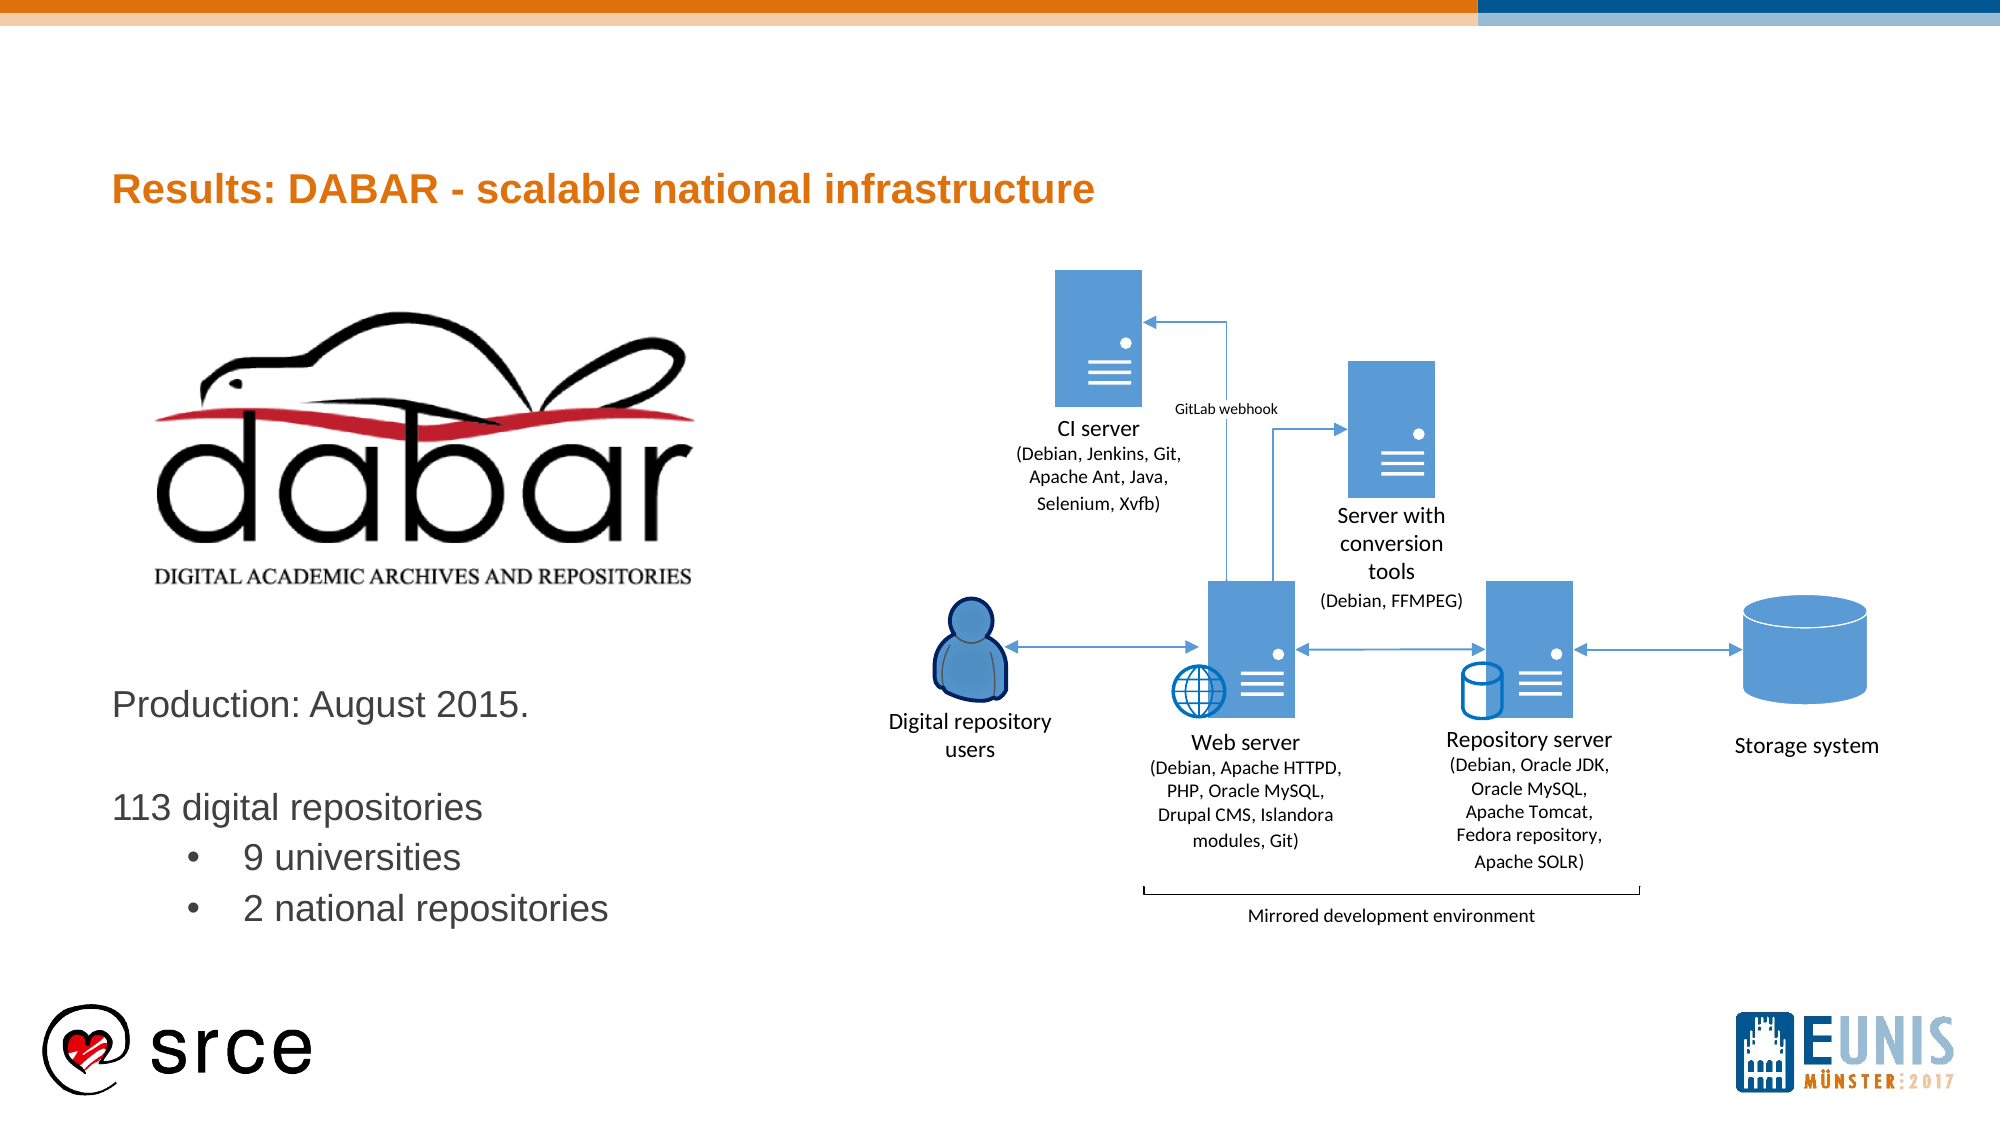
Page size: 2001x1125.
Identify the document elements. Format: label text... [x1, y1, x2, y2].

list Production: August 2015. 113 digital repositories 9 universities 2 national repositories [97, 262, 808, 921]
list Results: DABAR - scalable national infrastructure [96, 154, 1900, 221]
picture [1733, 1011, 1956, 1093]
picture [144, 289, 699, 598]
picture [42, 1004, 311, 1096]
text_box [876, 266, 1907, 942]
